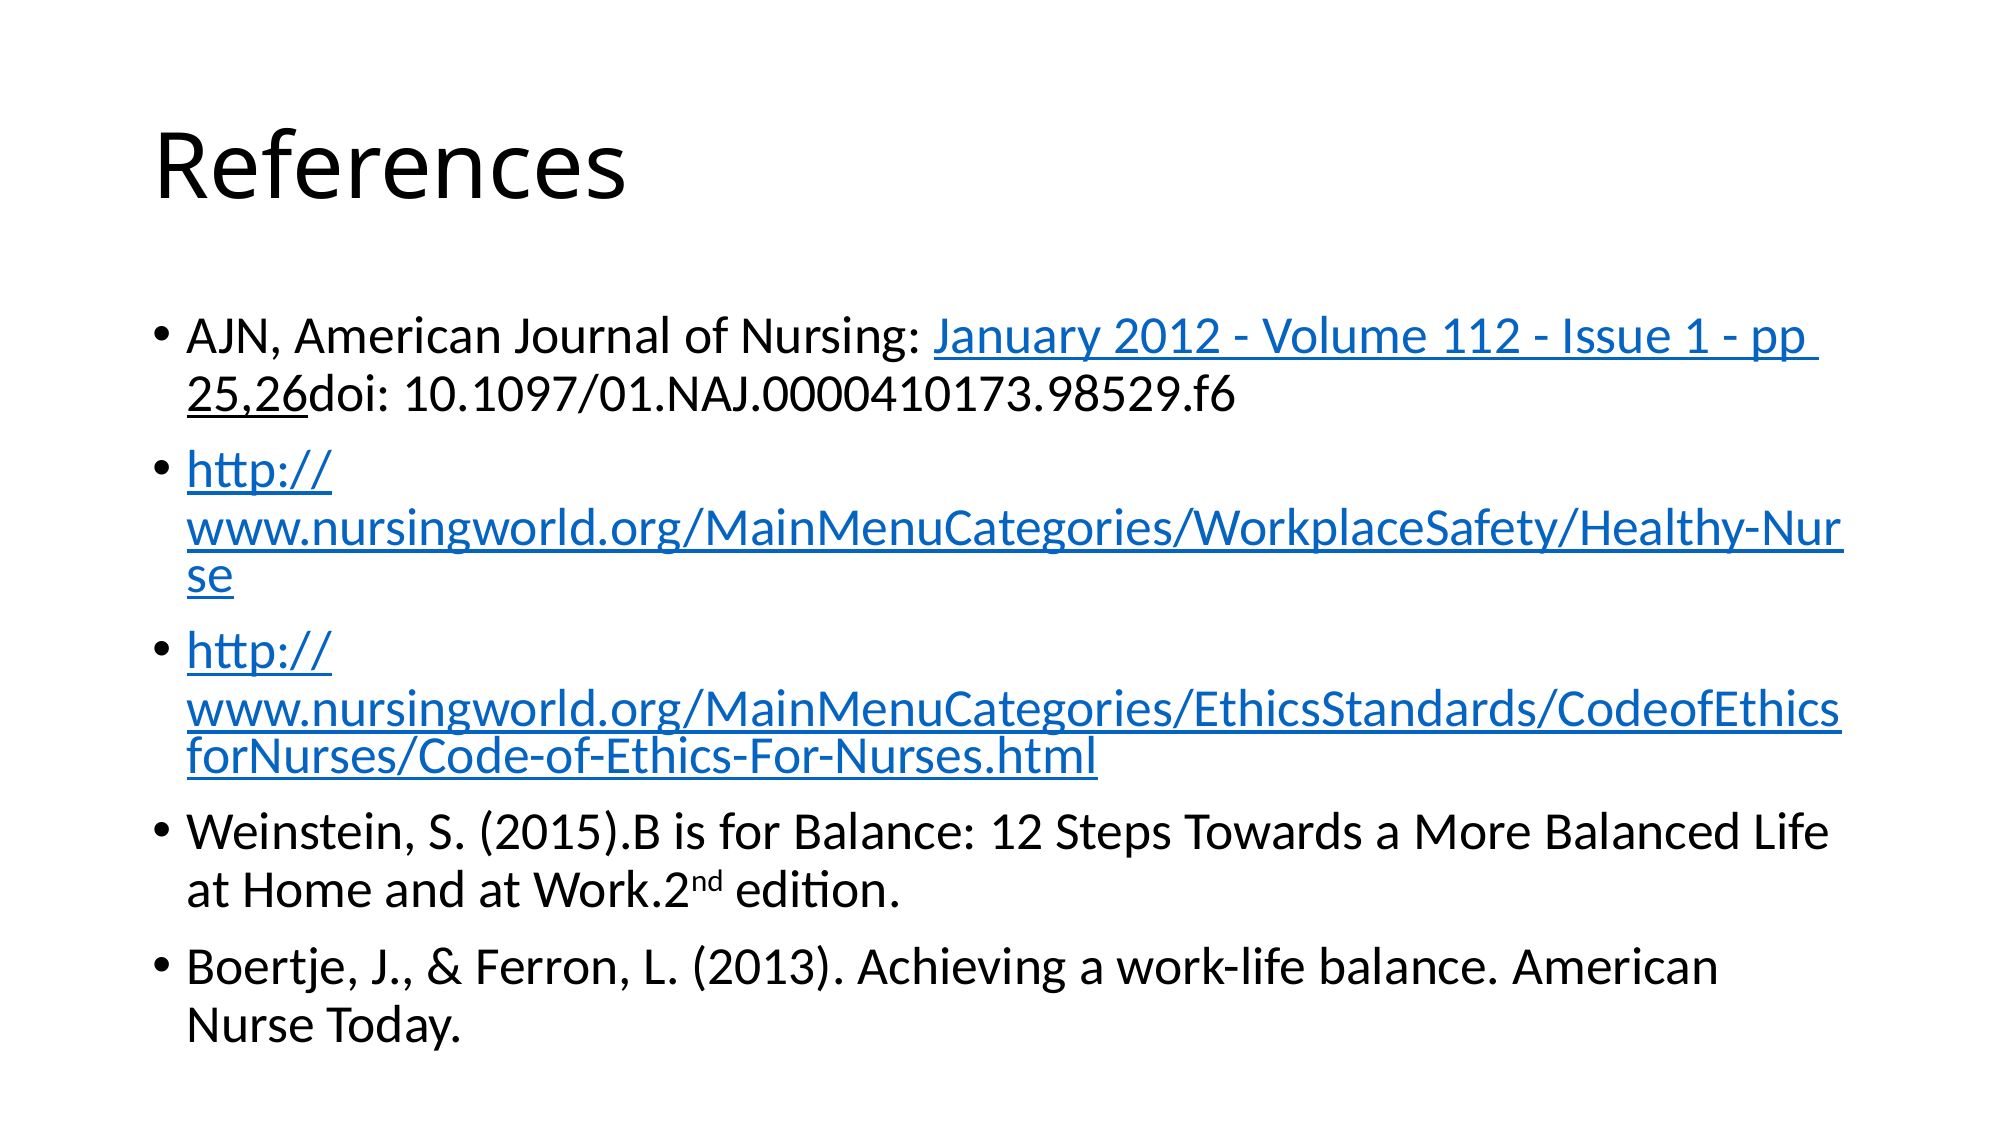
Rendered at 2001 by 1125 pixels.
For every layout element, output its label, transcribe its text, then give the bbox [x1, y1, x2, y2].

title References [137, 59, 1863, 278]
list AJN, American Journal of Nursing: January 2012 - Volume 112 - Issue 1 - pp 25,26doi: 10.1097/01.NAJ.0000410173.98529.f6 http://www.nursingworld.org/MainMenuCategories/WorkplaceSafety/Healthy-Nurse http://www.nursingworld.org/MainMenuCategories/EthicsStandards/CodeofEthicsforNurses/Code-of-Ethics-For-Nurses.html Weinstein, S. (2015).B is for Balance: 12 Steps Towards a More Balanced Life at Home and at Work.2nd edition. Boertje, J., & Ferron, L. (2013). Achieving a work-life balance. American Nurse Today. [137, 299, 1863, 1014]
